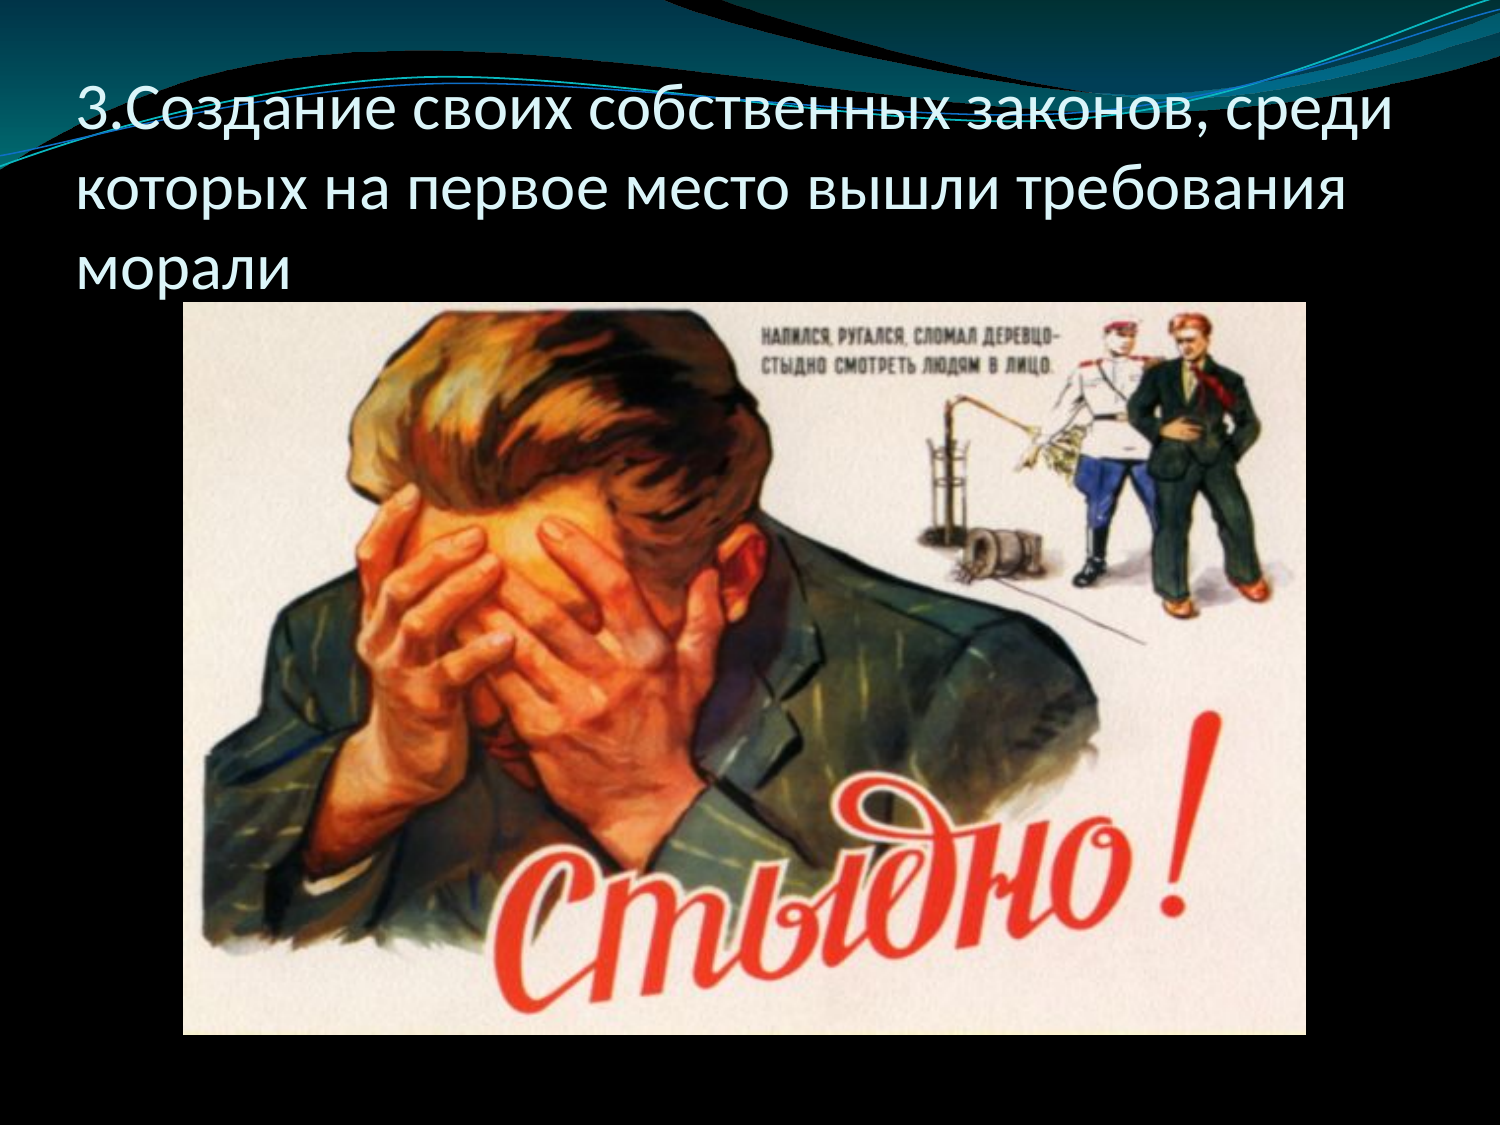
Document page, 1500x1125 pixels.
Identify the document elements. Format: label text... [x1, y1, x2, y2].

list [182, 302, 1306, 1036]
title 3.Создание своих собственных законов, среди которых на первое место вышли требования морали [75, 54, 1425, 303]
